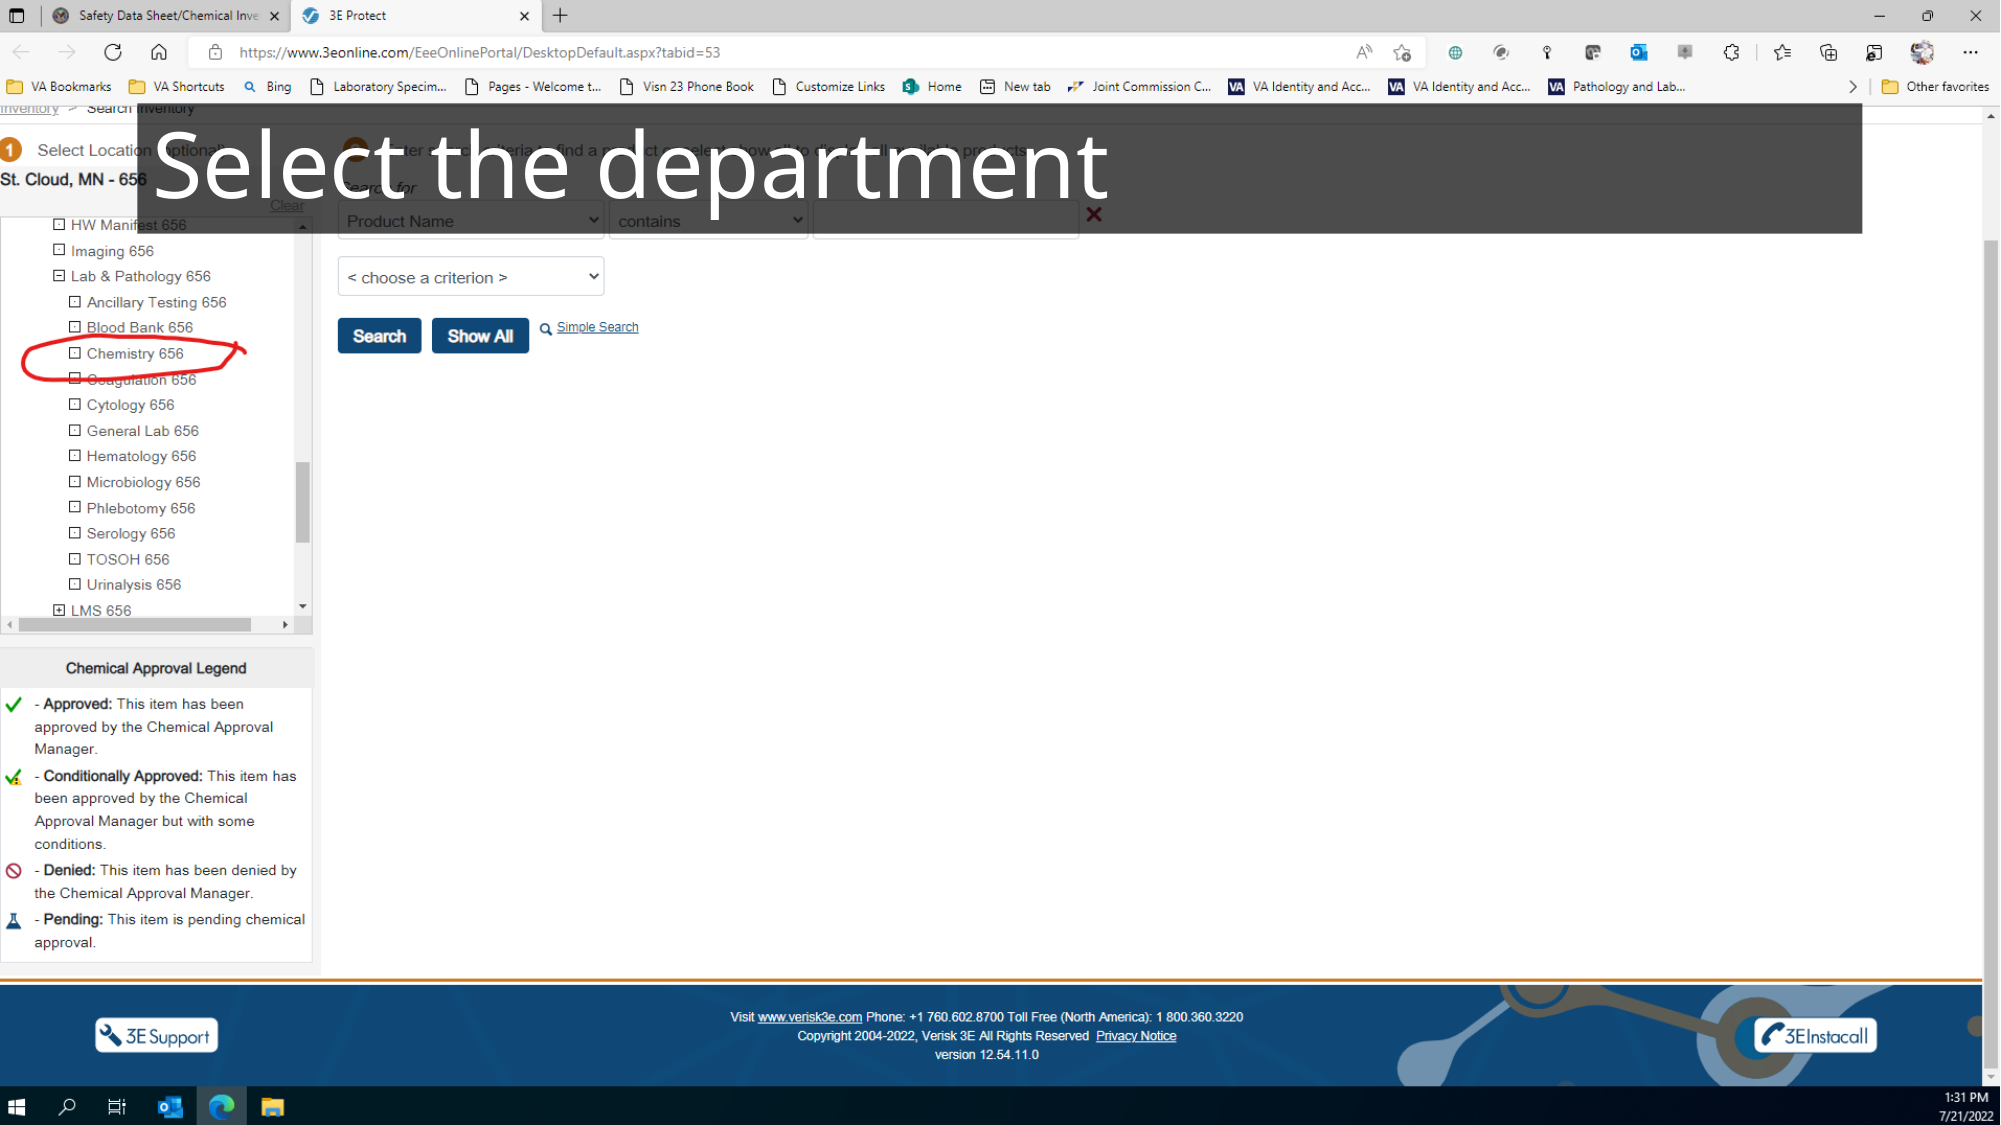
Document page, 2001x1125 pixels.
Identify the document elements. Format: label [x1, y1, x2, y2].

list [0, 0, 2000, 1125]
